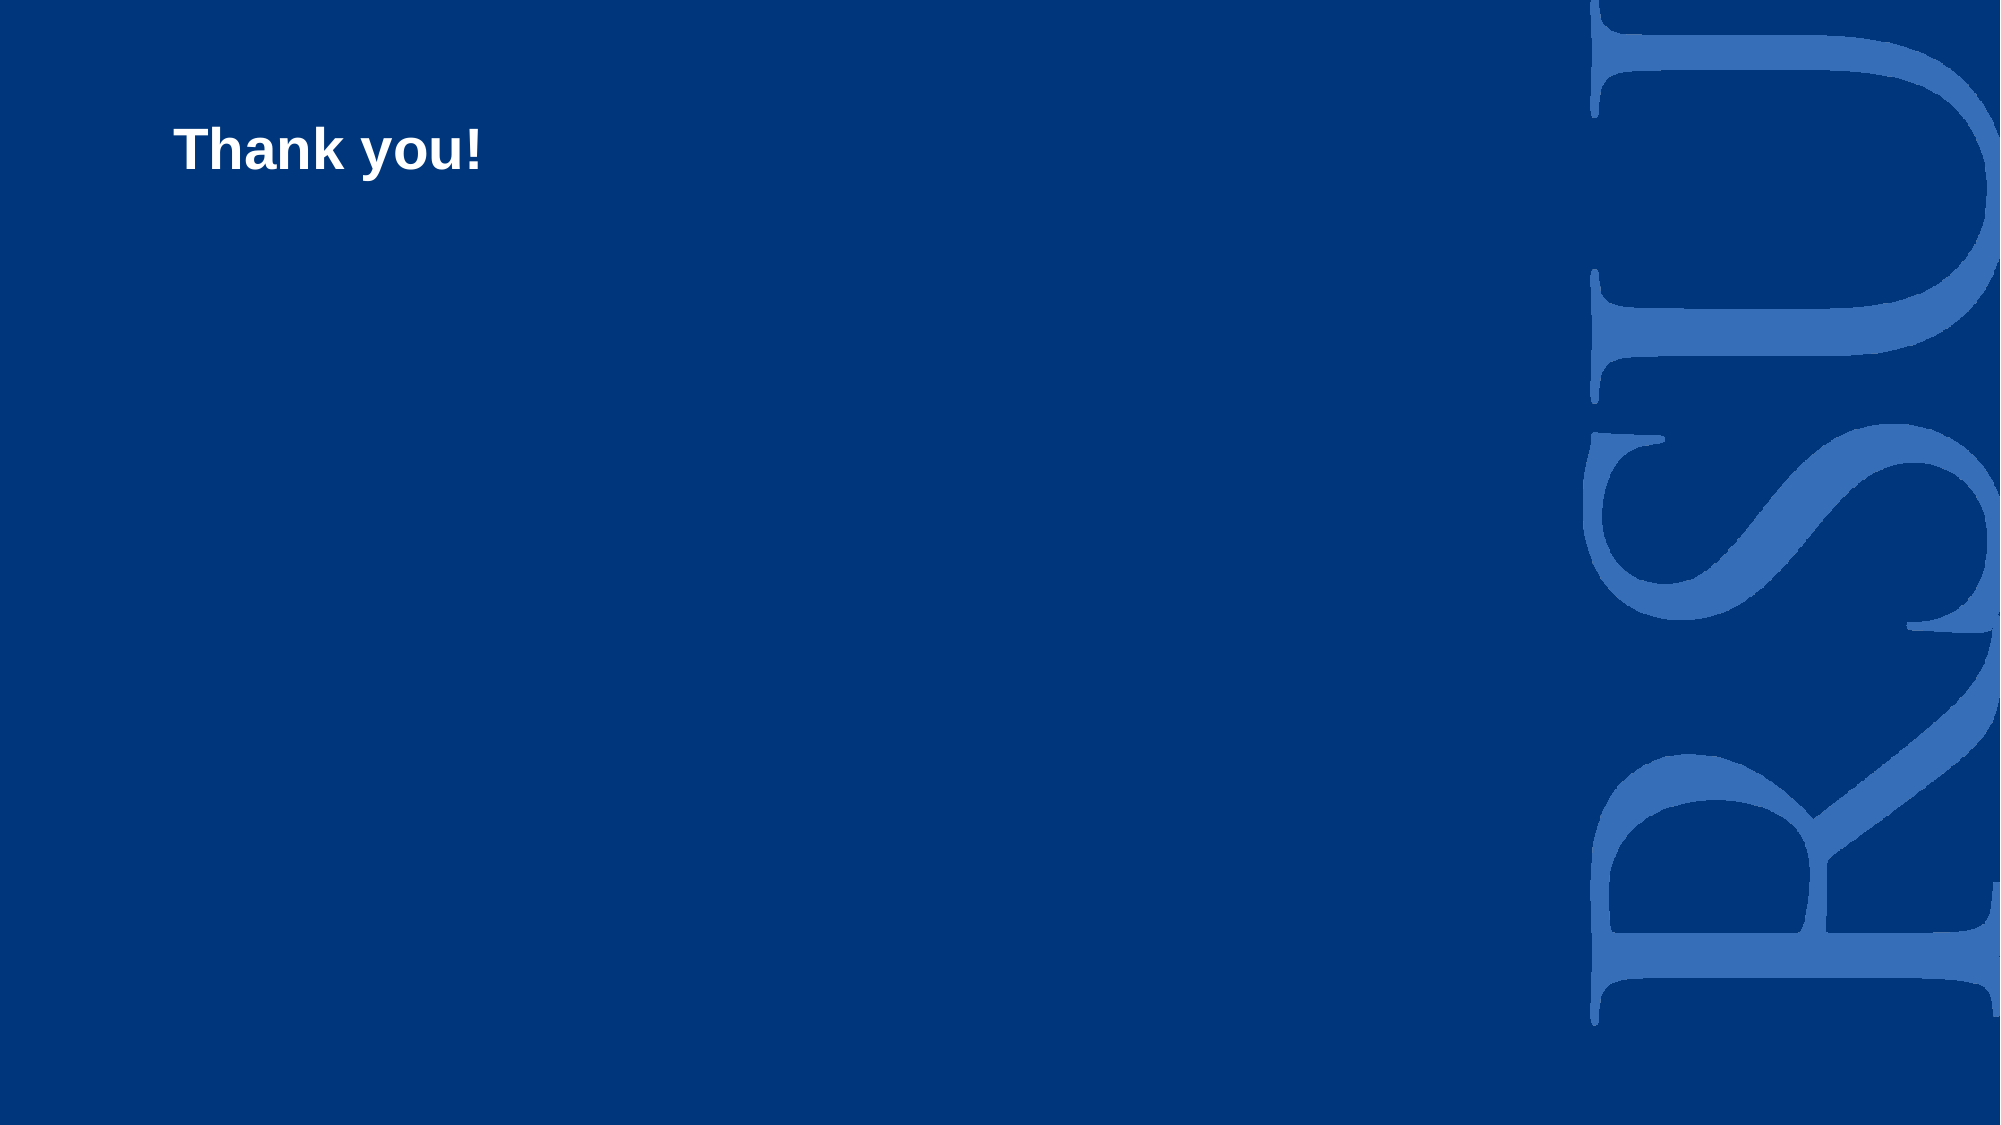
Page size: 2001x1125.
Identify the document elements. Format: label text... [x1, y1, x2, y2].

title Thank you! [173, 119, 1863, 278]
picture [1507, 0, 2000, 1067]
